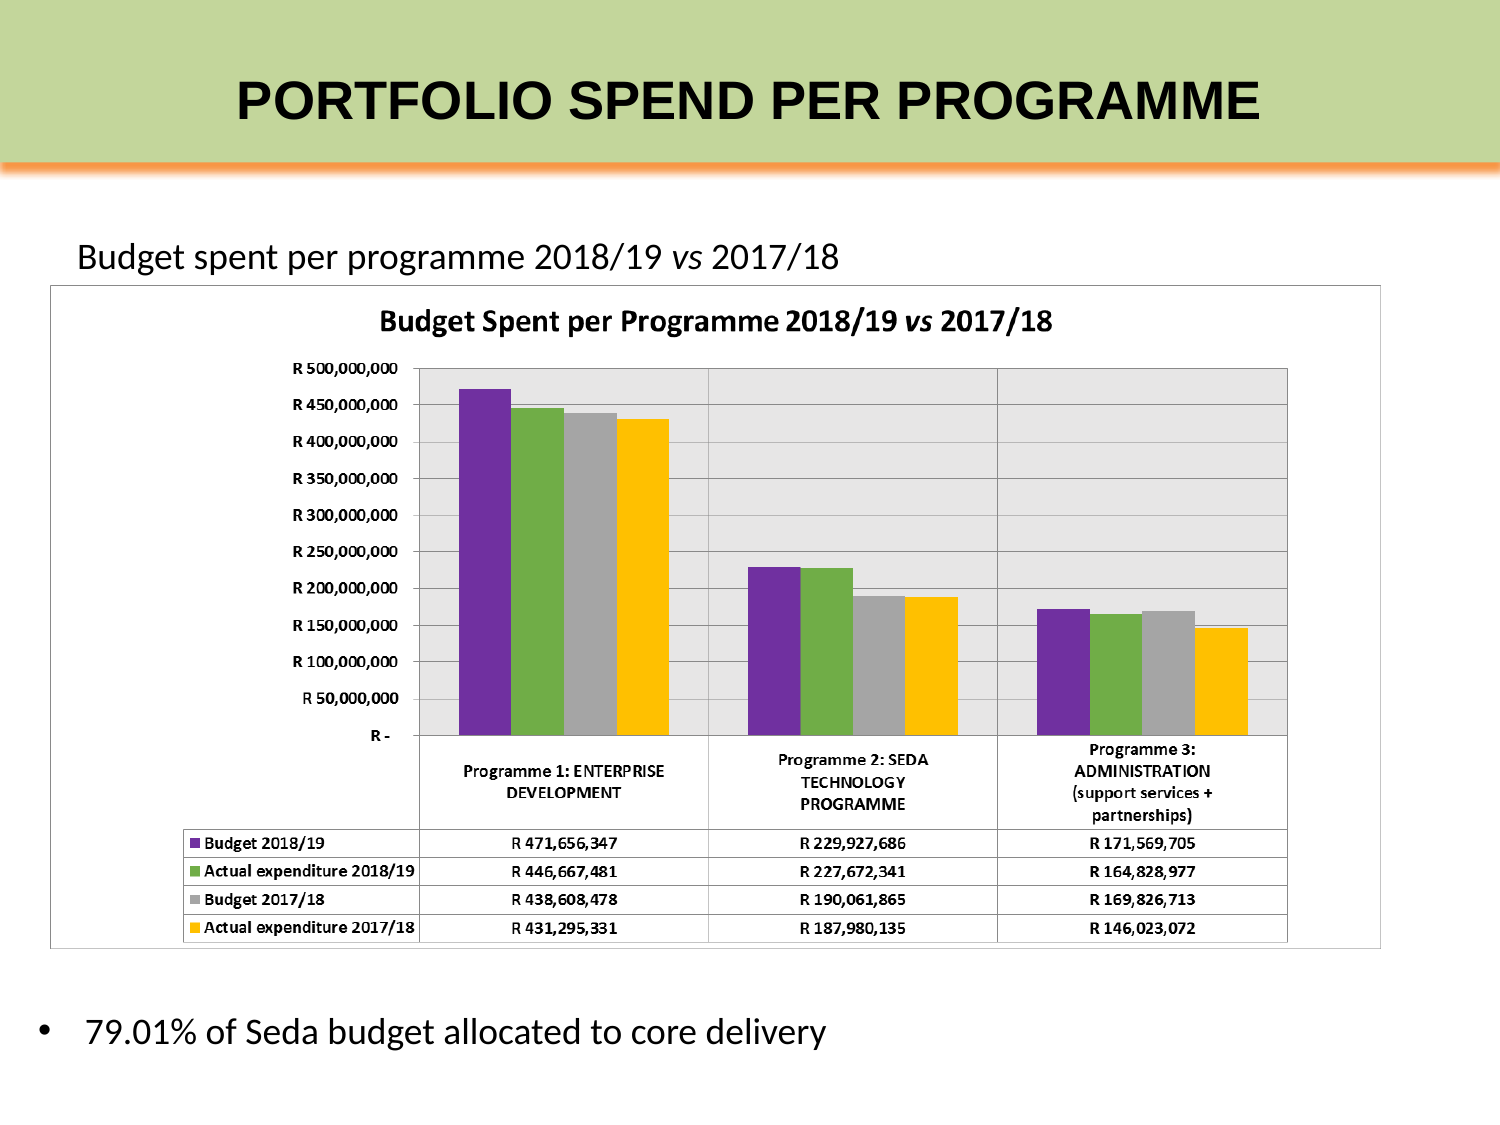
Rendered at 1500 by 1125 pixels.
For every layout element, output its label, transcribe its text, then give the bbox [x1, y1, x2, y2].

title Portfolio spend per programme [0, 0, 1500, 163]
picture [49, 285, 1381, 949]
text_box Budget spent per programme 2018/19 vs 2017/18 [62, 224, 1475, 285]
text_box 79.01% of Seda budget allocated to core delivery [23, 999, 1175, 1125]
